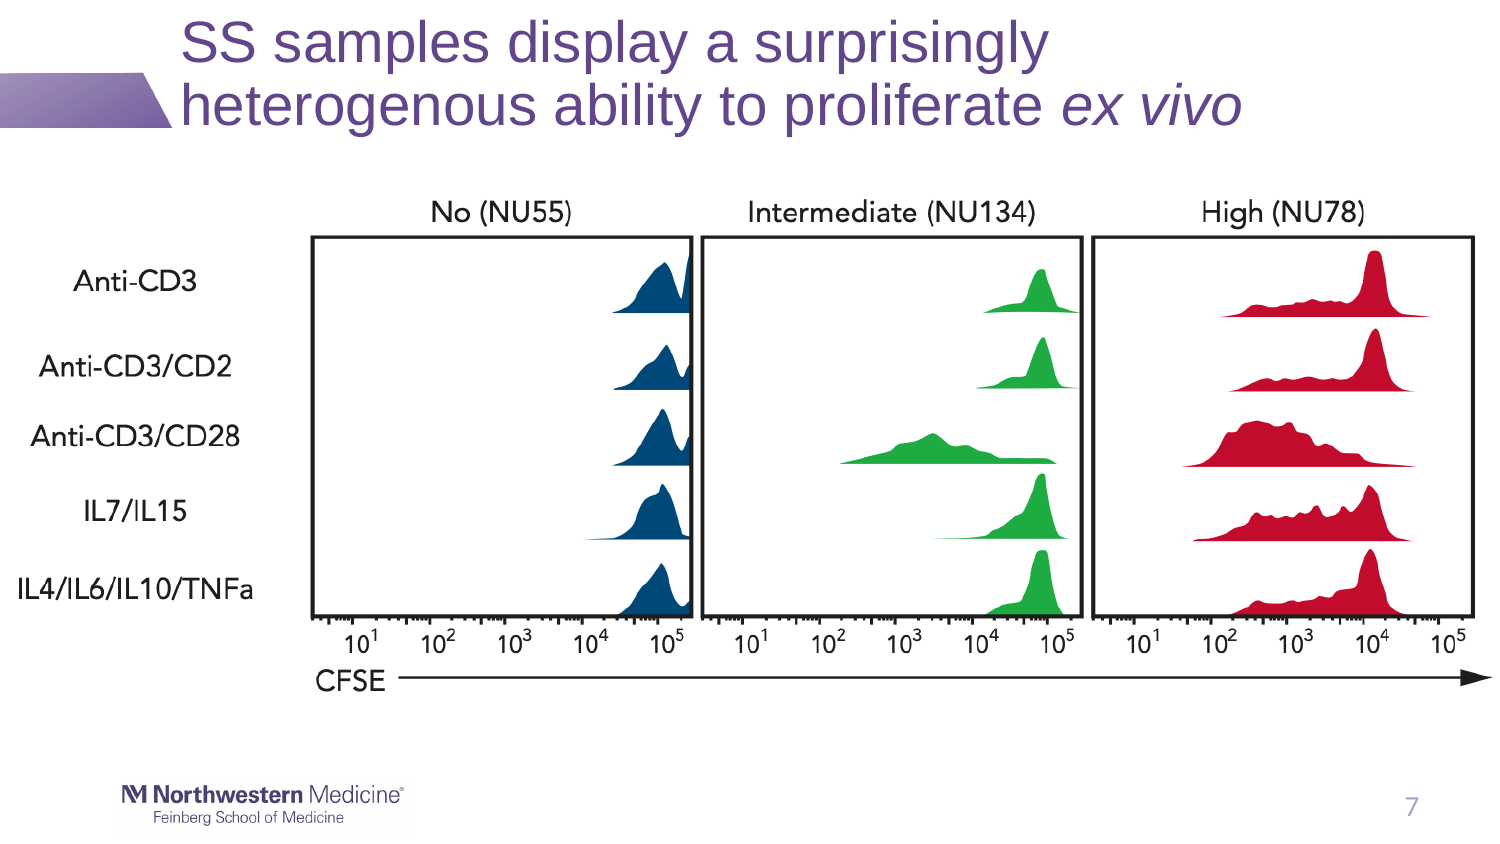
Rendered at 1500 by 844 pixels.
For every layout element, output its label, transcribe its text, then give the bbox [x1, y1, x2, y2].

title SS samples display a surprisingly heterogenous ability to proliferate ex vivo [180, 20, 1359, 146]
slide_number 7 [1362, 784, 1420, 823]
picture [116, 778, 410, 835]
picture [0, 191, 1500, 701]
